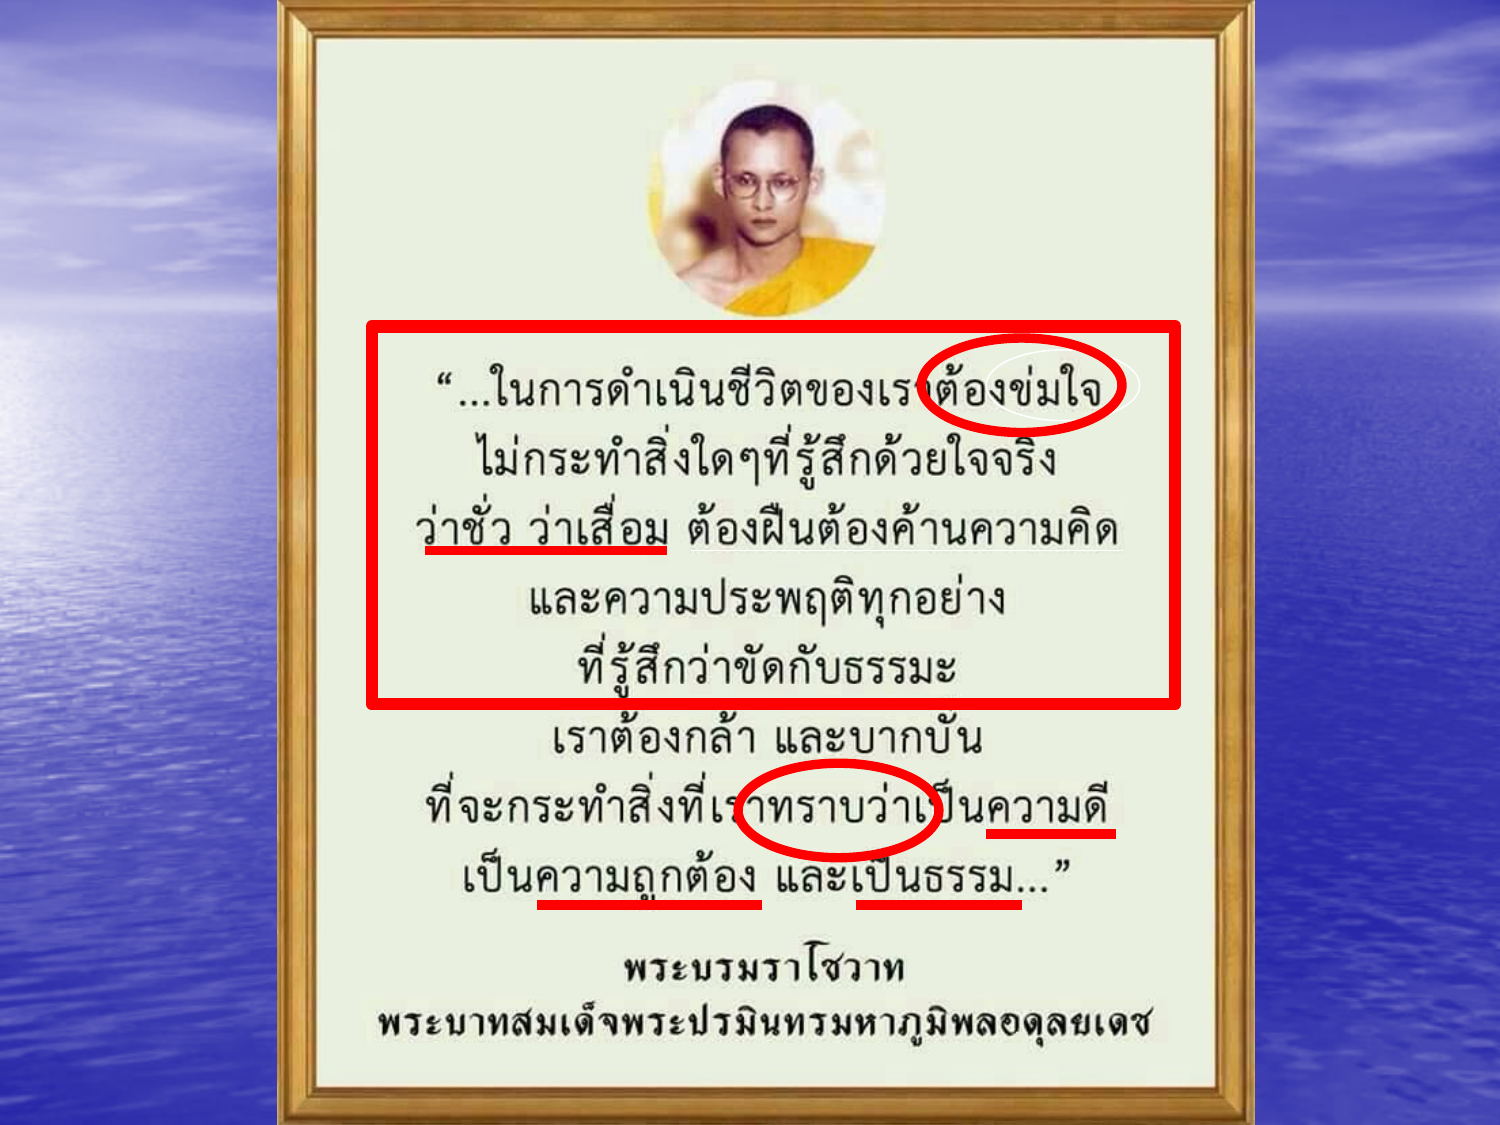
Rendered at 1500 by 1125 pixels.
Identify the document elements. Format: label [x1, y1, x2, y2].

list [277, 0, 1256, 1125]
